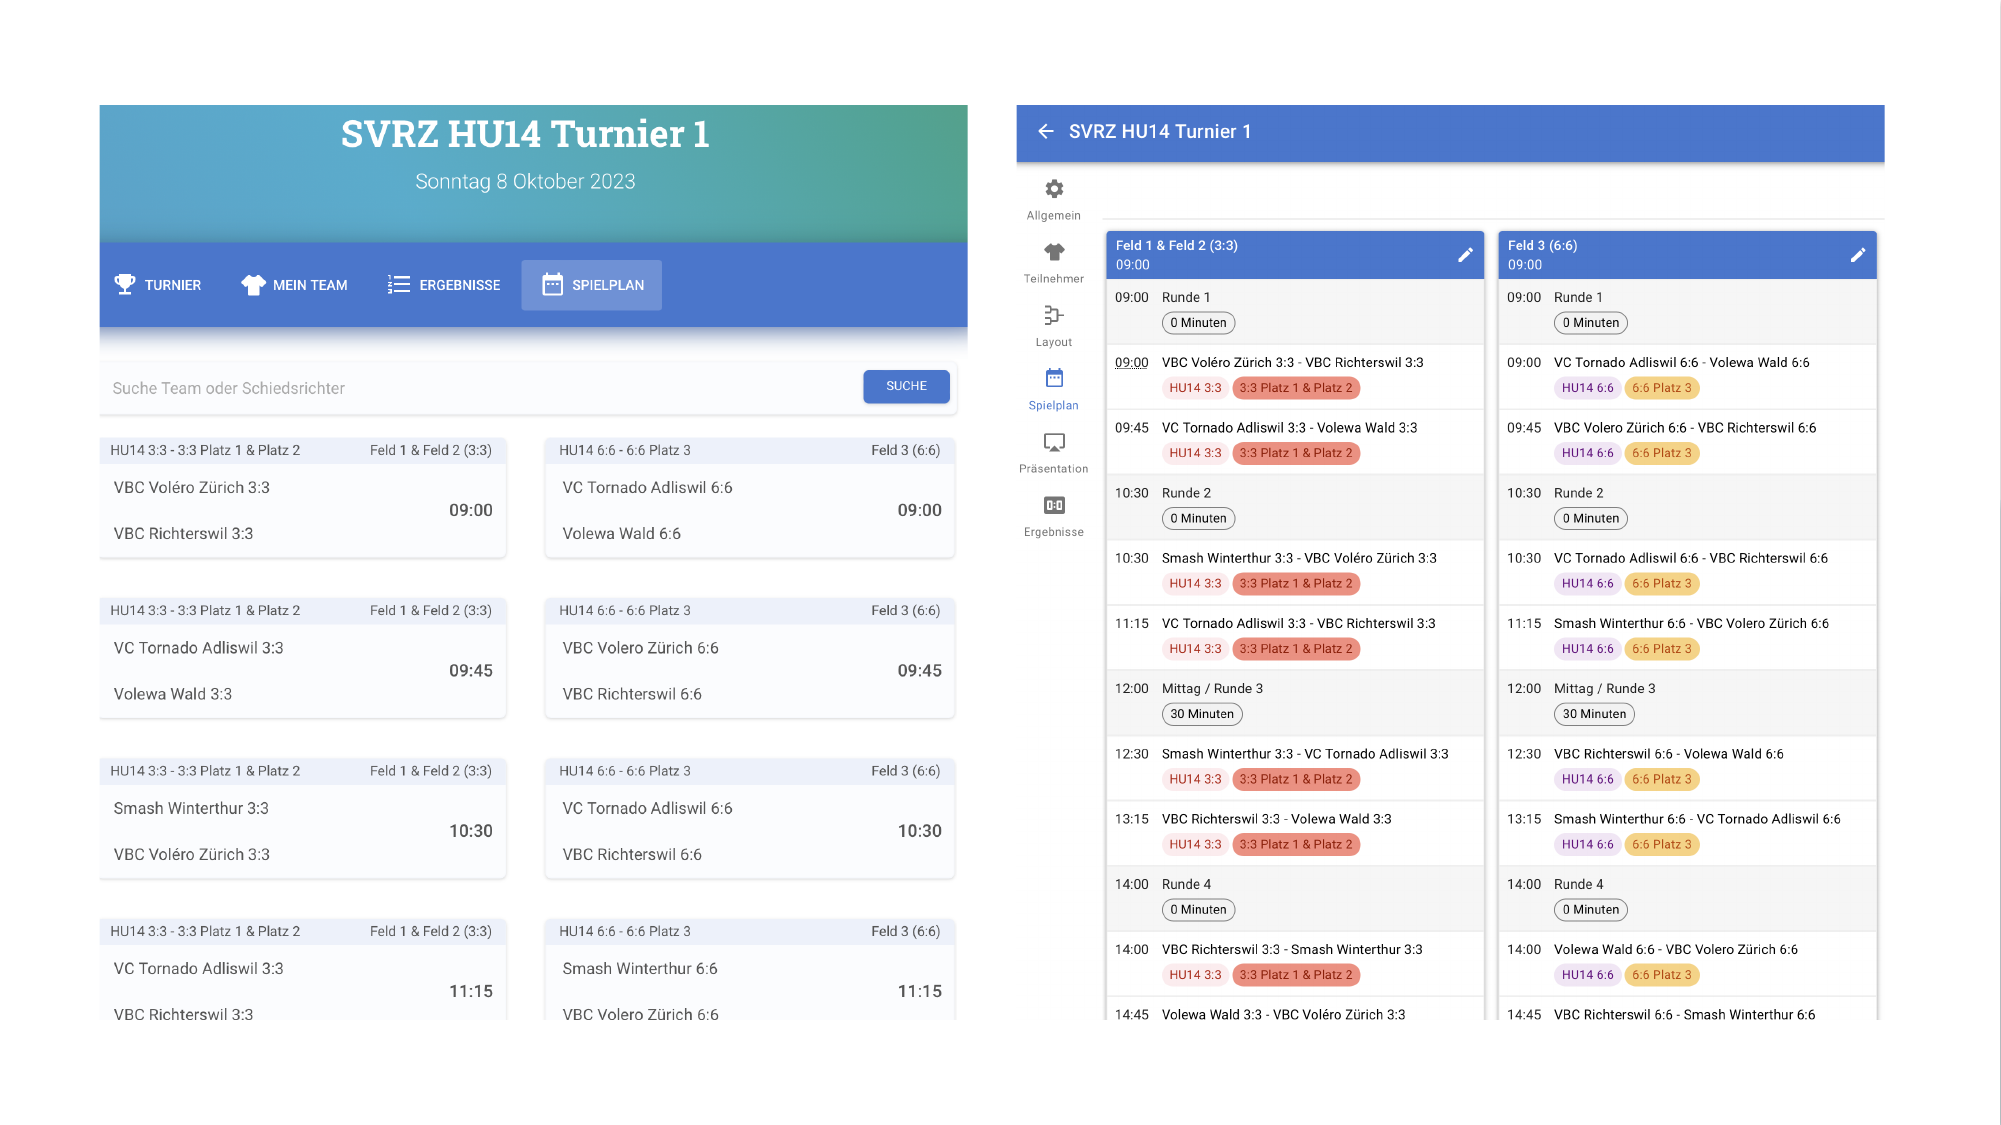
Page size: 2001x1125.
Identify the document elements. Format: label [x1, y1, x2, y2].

text_box [0, 0, 2000, 1125]
picture [99, 104, 969, 1020]
picture [1016, 104, 1886, 1020]
